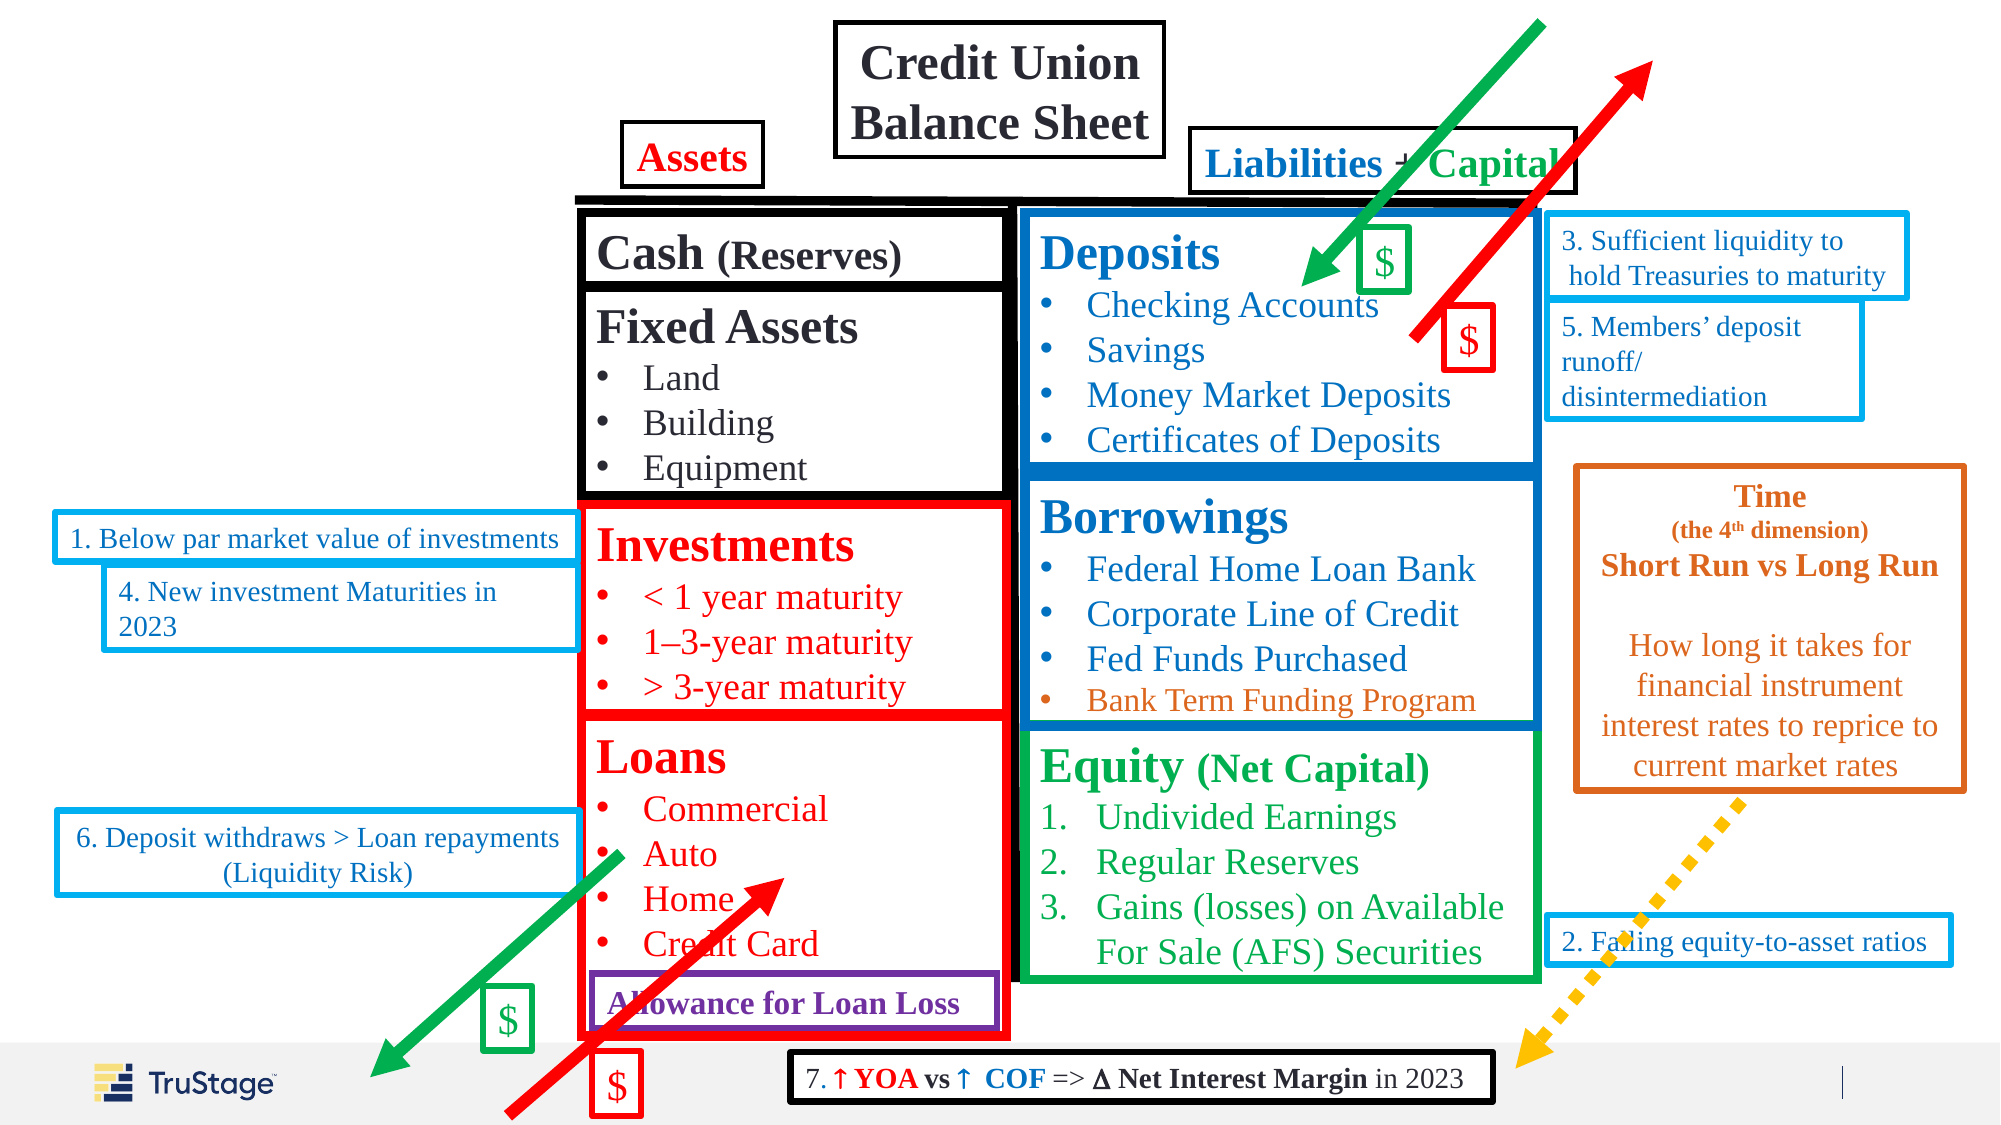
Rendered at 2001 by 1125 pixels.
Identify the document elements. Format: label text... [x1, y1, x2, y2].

text_box $ [1443, 340, 1493, 371]
text_box Assets [621, 121, 764, 187]
text_box Equity (Net Capital) Undivided Earnings Regular Reserves Gains (losses) on Available For Sale (AFS) Securities [1024, 726, 1538, 980]
text_box Credit Union Balance Sheet [835, 22, 1165, 158]
text_box 5. Members’ deposit runoff/disintermediation [1546, 299, 1862, 420]
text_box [1301, 22, 1543, 287]
text_box 6. Deposit withdraws > Loan repayments (Liquidity Risk) [56, 810, 580, 896]
text_box Time (the 4th dimension) Short Run vs Long Run How long it takes for financial instrument interest rates to reprice to current market rates [1576, 466, 1964, 791]
text_box Liabilities + Capital [1189, 127, 1301, 193]
text_box Deposits Checking Accounts Savings Money Market Deposits Certificates of Deposits [1024, 212, 1538, 468]
text_box 2. Falling equity-to-asset ratios [1743, 914, 1952, 965]
text_box 1. Below par market value of investments [55, 511, 579, 562]
text_box 3. Sufficient liquidity to hold Treasuries to maturity [1653, 213, 1908, 299]
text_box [1515, 800, 1743, 1069]
text_box 4. New investment Maturities in 2023 [103, 565, 579, 650]
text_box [507, 877, 785, 1116]
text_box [370, 853, 622, 1078]
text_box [1413, 60, 1653, 340]
text_box Borrowings Federal Home Loan Bank Corporate Line of Credit Fed Funds Purchased Bank Term Funding Program [1024, 476, 1538, 726]
text_box 7.  YOA vs  COF => D Net Interest Margin in 2023 [790, 1051, 1493, 1102]
text_box Loans Commercial Auto Home Credit Card [581, 716, 1007, 1037]
picture [72, 1041, 299, 1124]
text_box Investments < 1 year maturity 1–3-year maturity > 3-year maturity [581, 504, 1007, 714]
text_box Fixed Assets Land Building Equipment [581, 288, 1007, 496]
text_box Allowance for Loan Loss [785, 973, 997, 1029]
text_box Cash (Reserves) [581, 212, 1007, 288]
text_box $ [1359, 287, 1409, 292]
